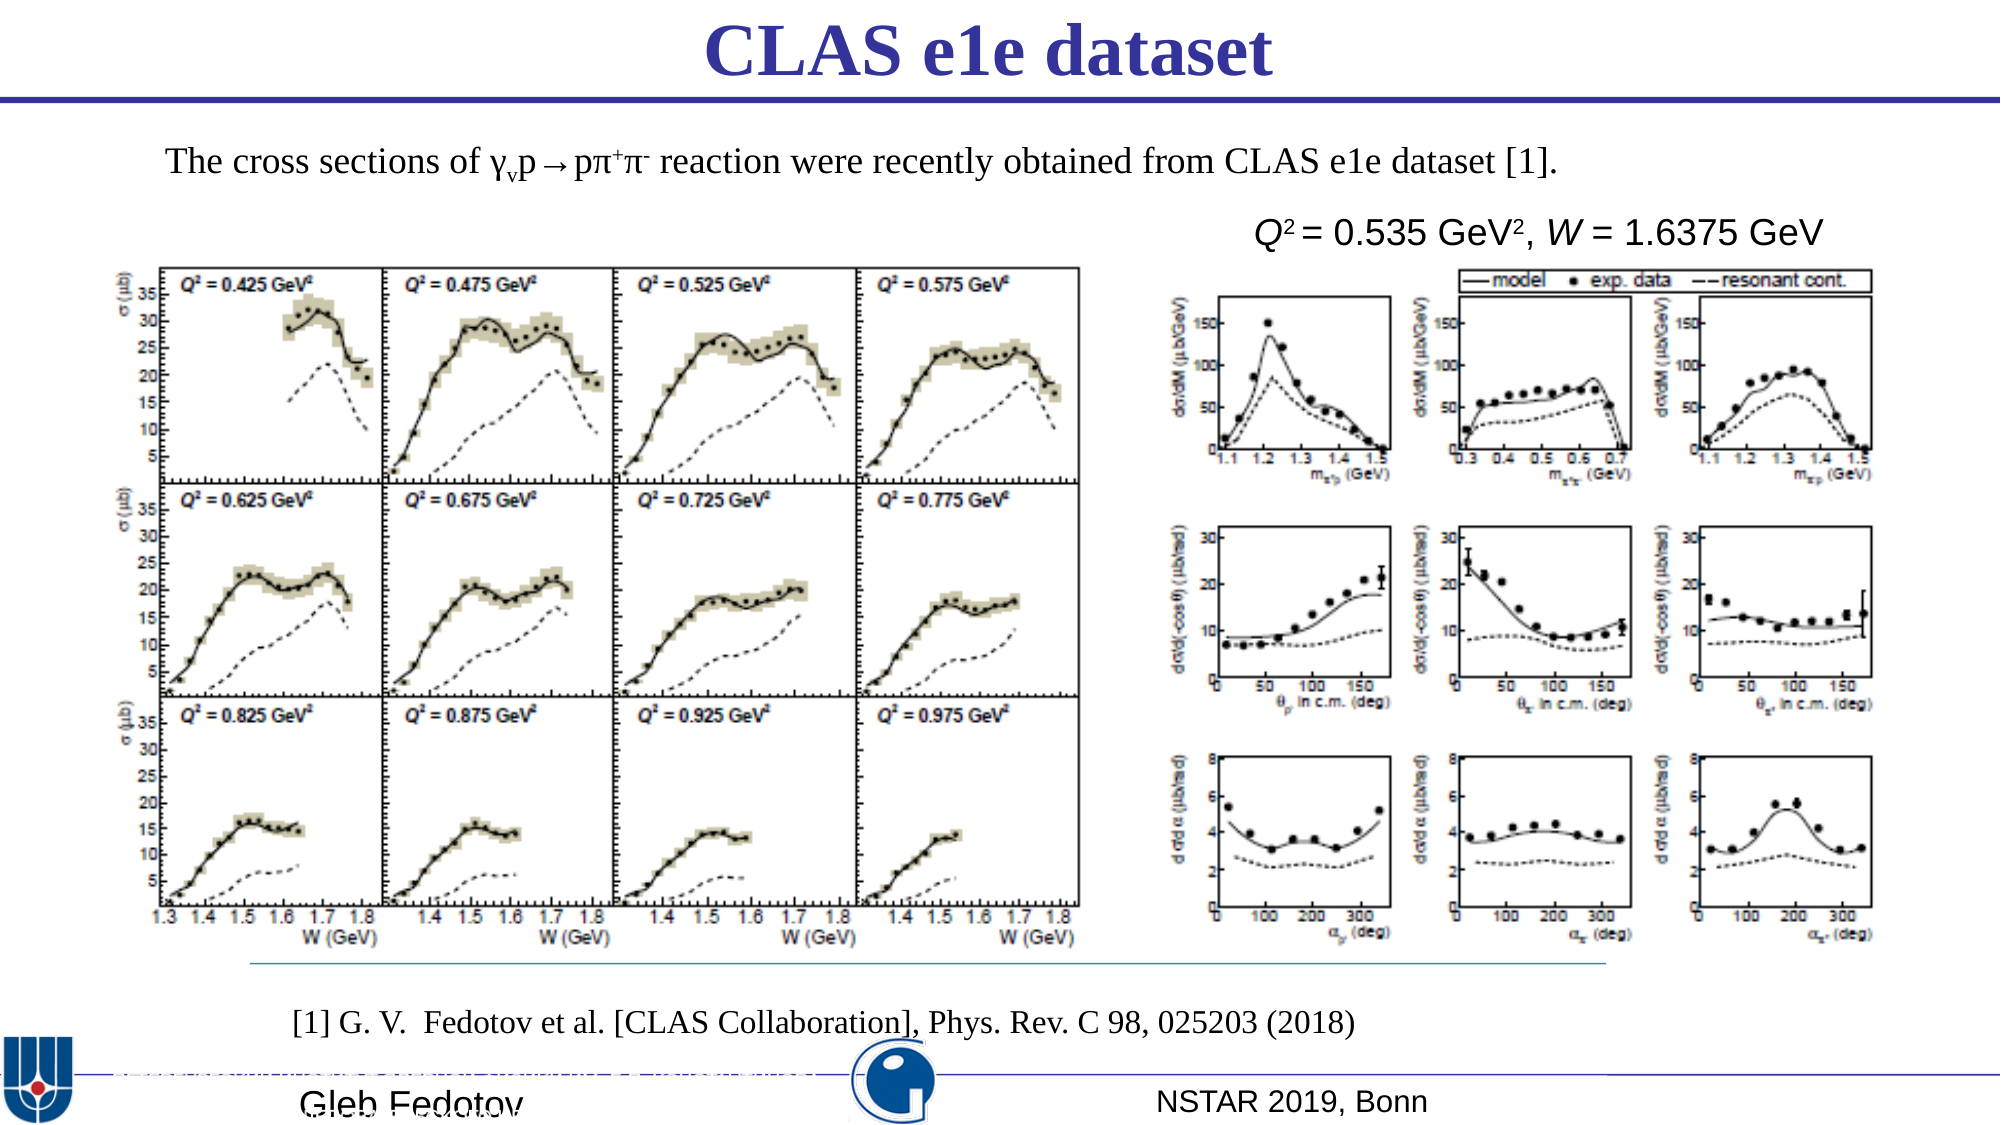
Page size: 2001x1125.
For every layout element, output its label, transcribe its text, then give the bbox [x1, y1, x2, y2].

text_box CLAS e1e dataset [249, 0, 1750, 98]
text_box Q2 = 0.535 GeV2, W = 1.6375 GeV [1239, 201, 1840, 250]
picture [1156, 252, 1889, 962]
text_box The cross sections of γvp→pπ+π- reaction were recently obtained from CLAS e1e dataset [1]. [0, 128, 2000, 195]
picture [0, 1036, 937, 1125]
text_box [1] G. V. Fedotov et al. [CLAS Collaboration], Phys. Rev. C 98, 025203 (2018) [277, 993, 1389, 1048]
picture [108, 247, 1099, 962]
